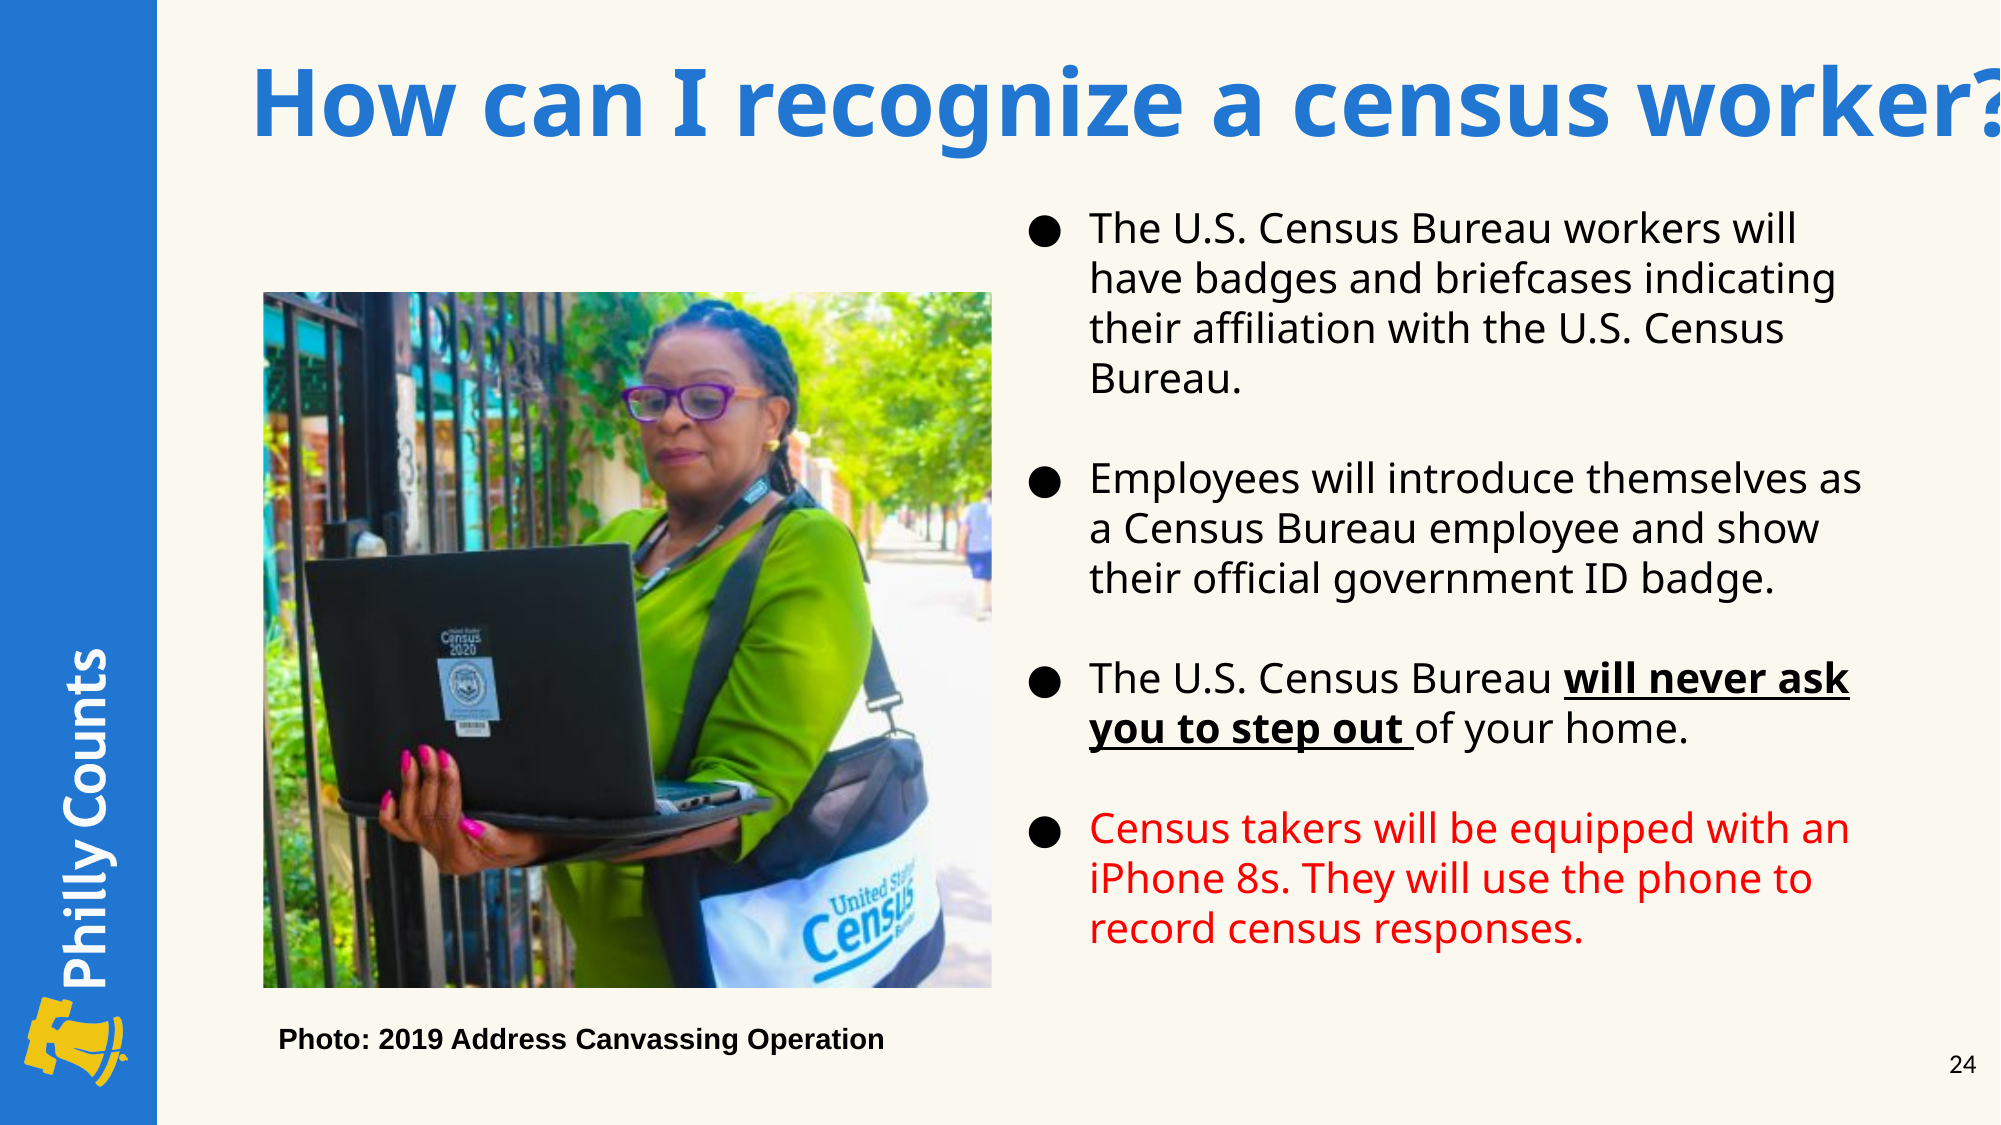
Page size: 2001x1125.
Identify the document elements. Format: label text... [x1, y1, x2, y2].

picture [263, 292, 992, 988]
text_box The U.S. Census Bureau workers will have badges and briefcases indicating their affiliation with the U.S. Census Bureau. Employees will introduce themselves as a Census Bureau employee and show their official government ID badge. The U.S. Census Bureau will never ask you to step out of your home. Census takers will be equipped with an iPhone 8s. They will use the phone to record census responses. [999, 194, 1905, 1125]
slide_number 24 [1871, 1038, 1992, 1125]
picture [25, 642, 128, 1089]
text_box Photo: 2019 Address Canvassing Operation [263, 1013, 1050, 1098]
text_box How can I recognize a census worker? [234, 35, 2000, 163]
